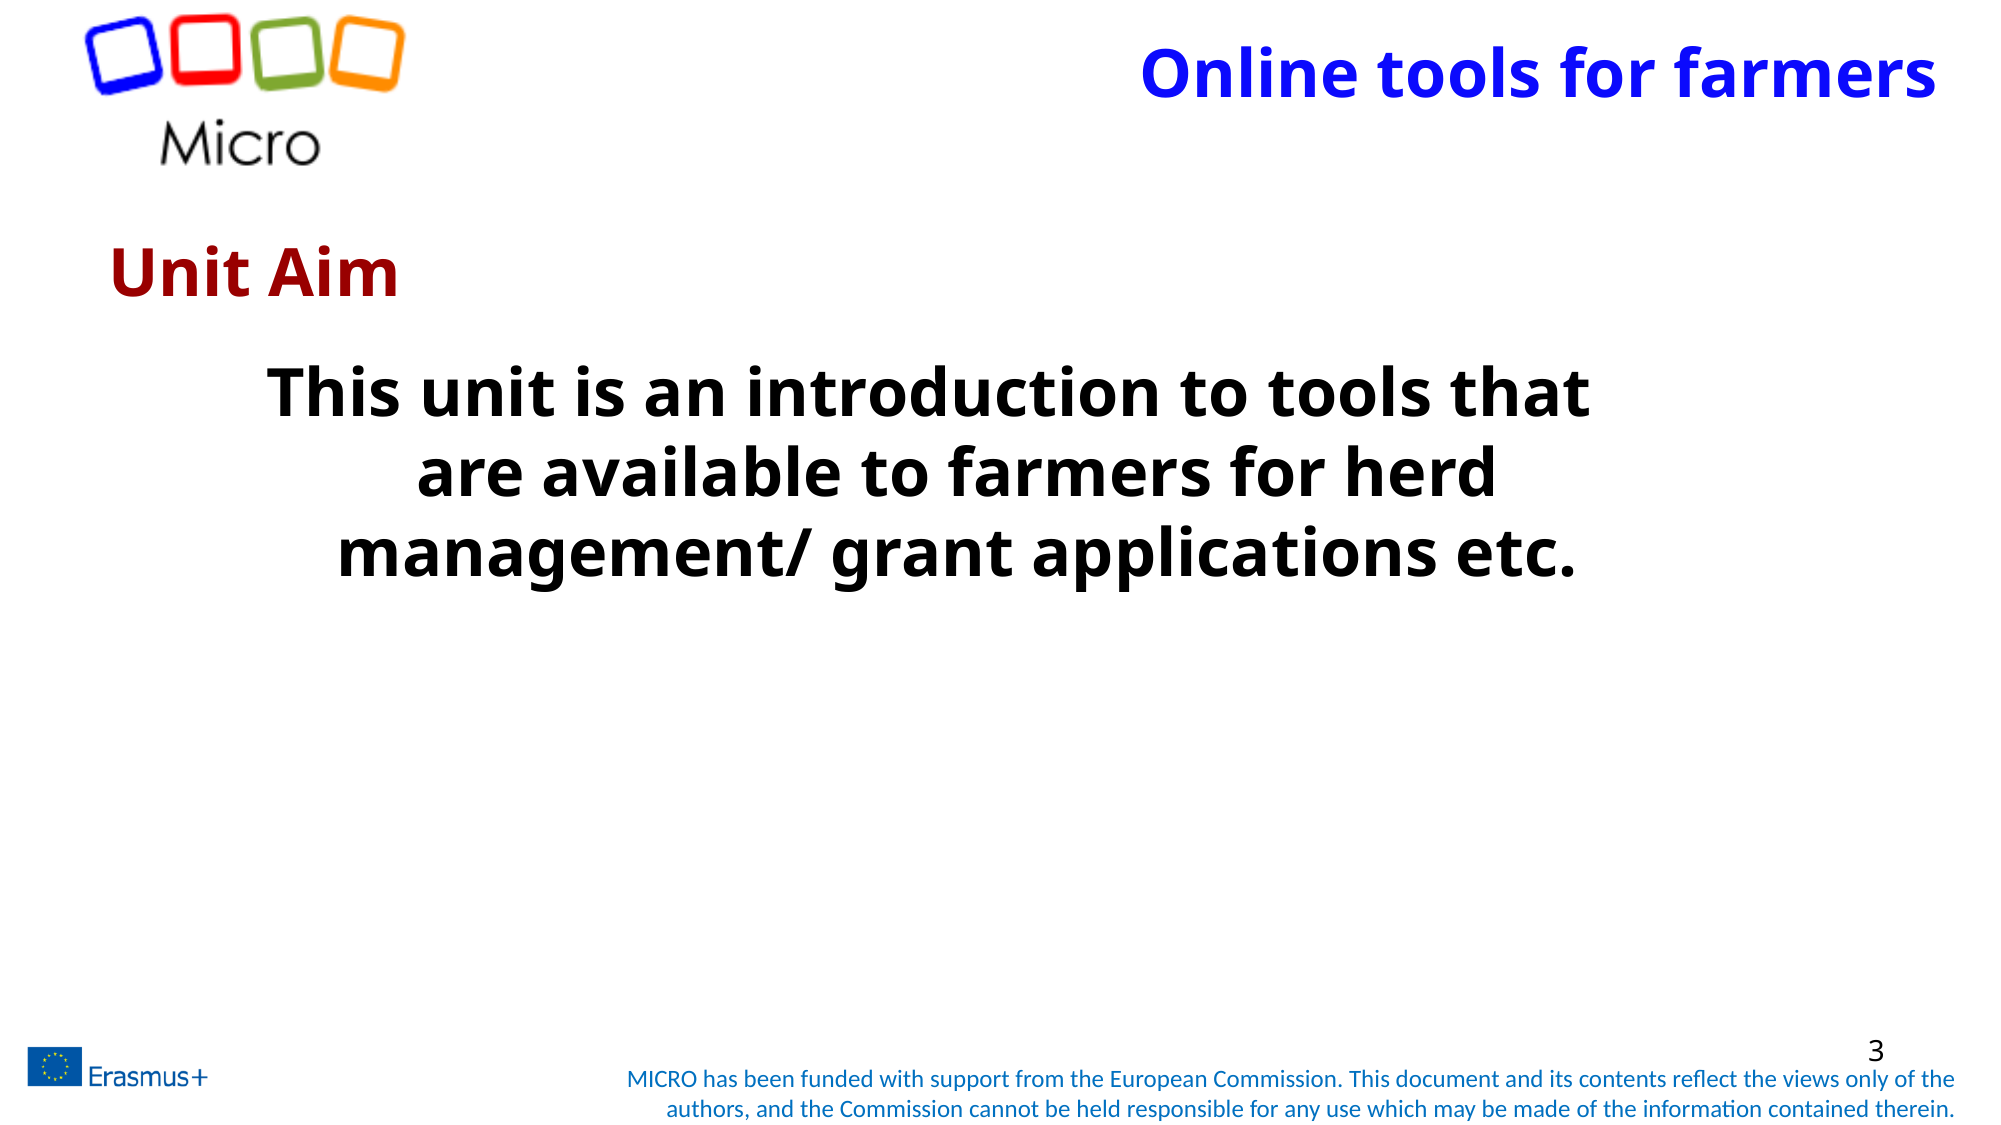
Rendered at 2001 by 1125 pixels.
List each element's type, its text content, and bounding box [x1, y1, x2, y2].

text_box Unit Aim [93, 222, 512, 317]
picture [27, 1046, 208, 1087]
title Online tools for farmers [170, 0, 1971, 188]
picture [0, 0, 486, 190]
list This unit is an introduction to tools that are available to farmers for herd management/ grant applications etc. [196, 342, 1663, 969]
slide_number 3 [1433, 1024, 1900, 1103]
